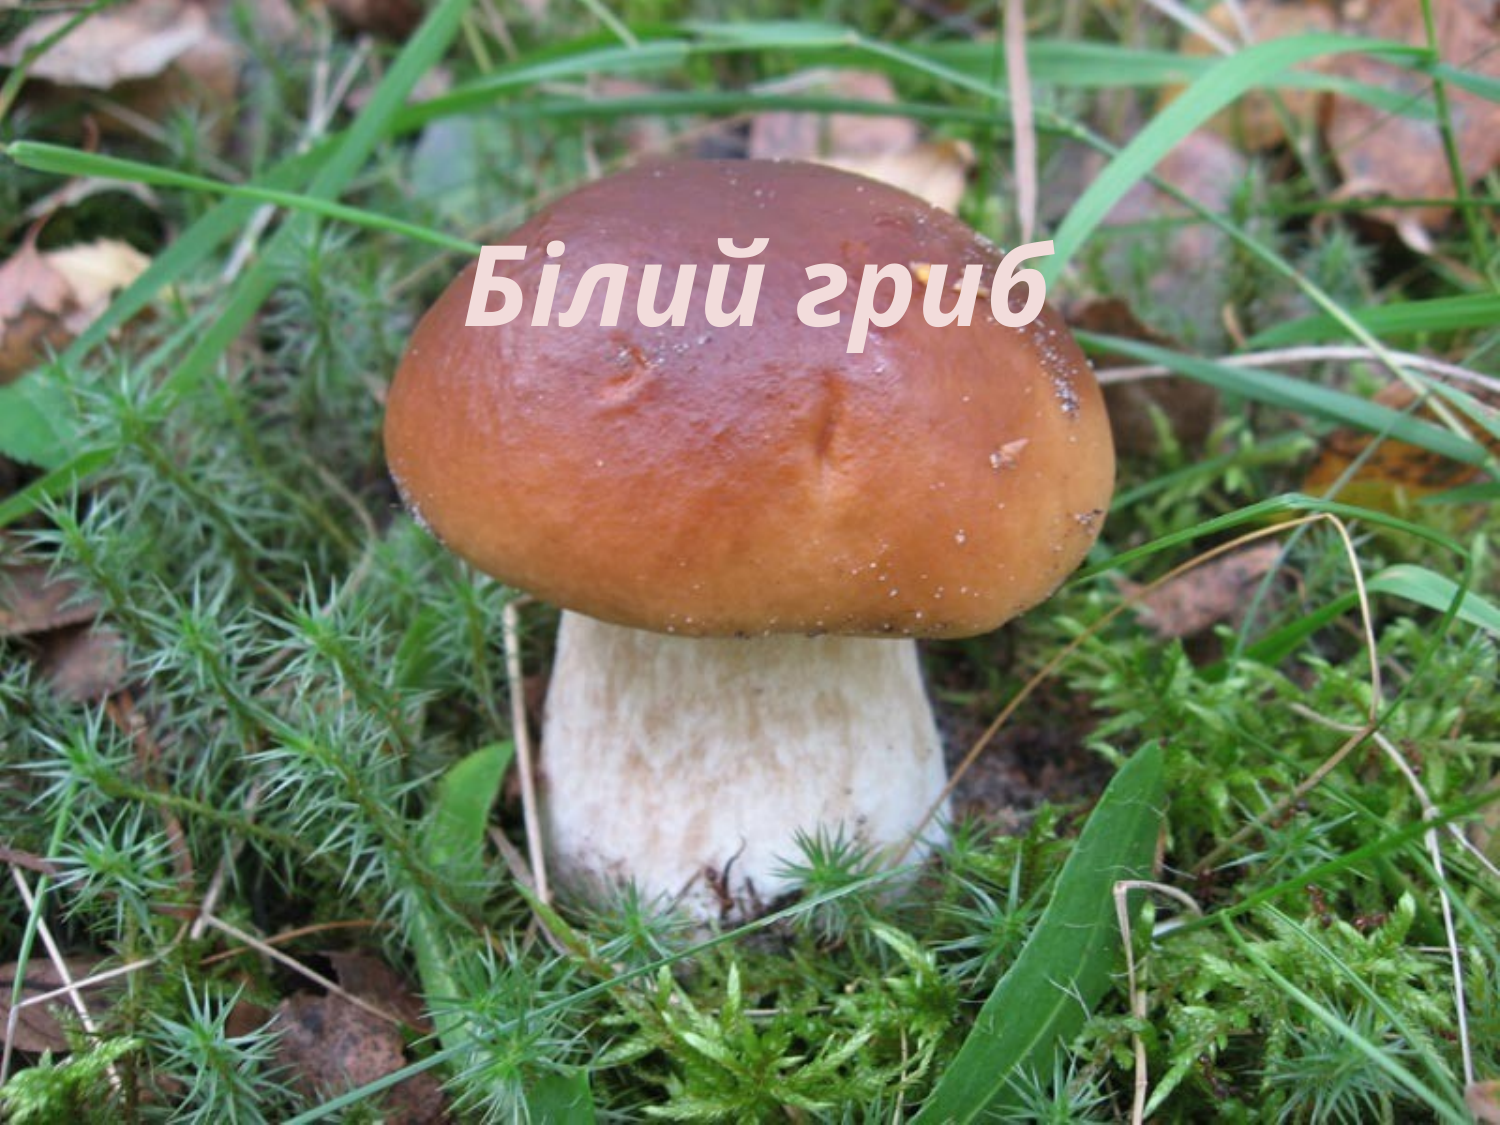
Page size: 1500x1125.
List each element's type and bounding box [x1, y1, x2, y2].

list [0, 0, 1500, 1125]
